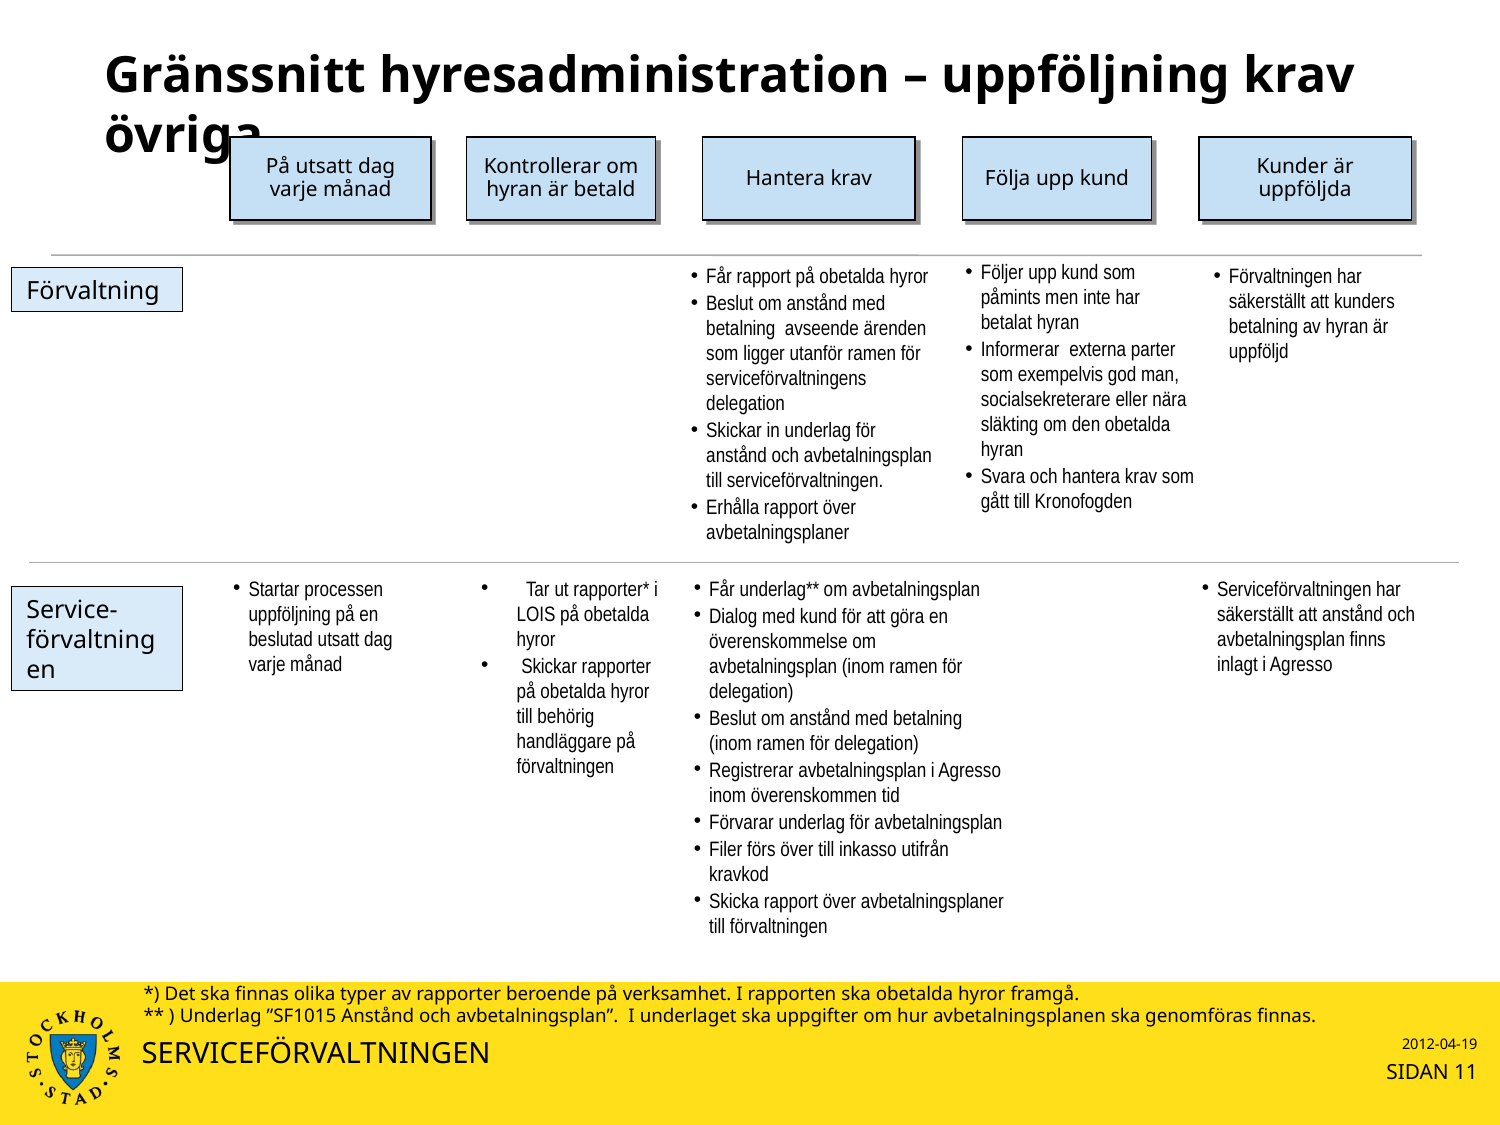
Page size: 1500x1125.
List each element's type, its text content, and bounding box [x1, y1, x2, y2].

text_box Service-förvaltningen [11, 586, 183, 691]
text_box Får underlag** om avbetalningsplan Dialog med kund för att göra en överenskommelse om avbetalningsplan (inom ramen för delegation) Beslut om anstånd med betalning (inom ramen för delegation) Registrerar avbetalningsplan i Agresso inom överenskommen tid Förvarar underlag för avbetalningsplan Filer förs över till inkasso utifrån kravkod Skicka rapport över avbetalningsplaner till förvaltningen [679, 571, 1022, 972]
text_box Följer upp kund som påmints men inte har betalat hyran Informerar externa parter som exempelvis god man, socialsekreterare eller nära släkting om den obetalda hyran Svara och hantera krav som gått till Kronofogden [950, 265, 1211, 548]
text_box *) Det ska finnas olika typer av rapporter beroende på verksamhet. I rapporten ska obetalda hyror framgå. ** ) Underlag ”SF1015 Anstånd och avbetalningsplan”. I underlaget ska uppgifter om hur avbetalningsplanen ska genomföras finnas. [128, 974, 1493, 1102]
text_box Kunder är uppföljda [1198, 137, 1412, 220]
text_box Får rapport på obetalda hyror Beslut om anstånd med betalning avseende ärenden som ligger utanför ramen för serviceförvaltningens delegation Skickar in underlag för anstånd och avbetalningsplan till serviceförvaltningen. Erhålla rapport över avbetalningsplaner [676, 265, 948, 551]
text_box Förvaltningen har säkerställt att kunders betalning av hyran är uppföljd [1198, 255, 1424, 370]
text_box Hantera krav [702, 137, 916, 220]
text_box Följa upp kund [962, 137, 1152, 220]
text_box Kontrollerar om hyran är betald [466, 137, 656, 220]
text_box Startar processen uppföljning på en beslutad utsatt dag varje månad [218, 571, 443, 683]
picture [0, 982, 1500, 1125]
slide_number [1003, 1034, 1478, 1059]
text_box Tar ut rapporter* i LOIS på obetalda hyror Skickar rapporter på obetalda hyror till behörig handläggare på förvaltningen [466, 571, 679, 812]
title Gränssnitt hyresadministration – uppföljning krav övriga [104, 41, 1477, 165]
text_box Förvaltning [11, 267, 183, 312]
text_box Serviceförvaltningen har säkerställt att anstånd och avbetalningsplan finns inlagt i Agresso [1187, 571, 1435, 710]
text_box På utsatt dag varje månad [230, 137, 431, 220]
